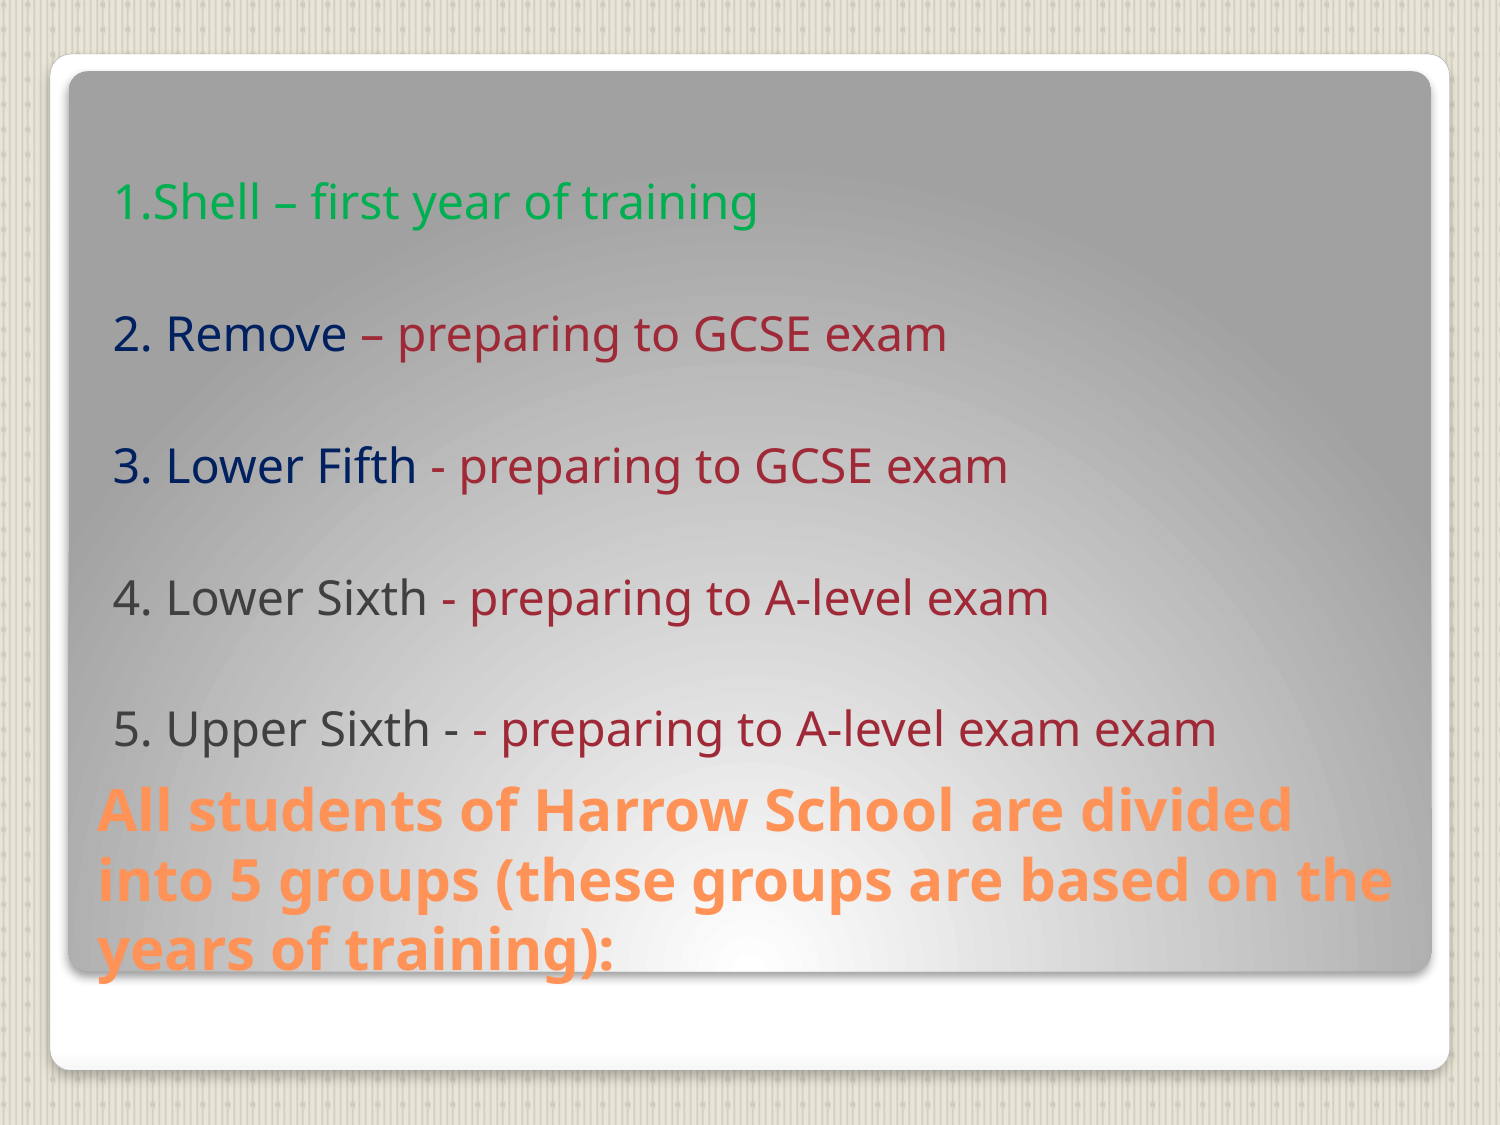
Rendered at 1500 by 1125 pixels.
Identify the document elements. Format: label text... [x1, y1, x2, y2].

title All students of Harrow School are divided into 5 groups (these groups are based on the years of training): [82, 775, 1425, 990]
list 1.Shell – first year of training 2. Remove – preparing to GCSE exam 3. Lower Fifth - preparing to GCSE exam 4. Lower Sixth - preparing to A-level exam 5. Upper Sixth - - preparing to A-level exam exam [82, 86, 1425, 774]
